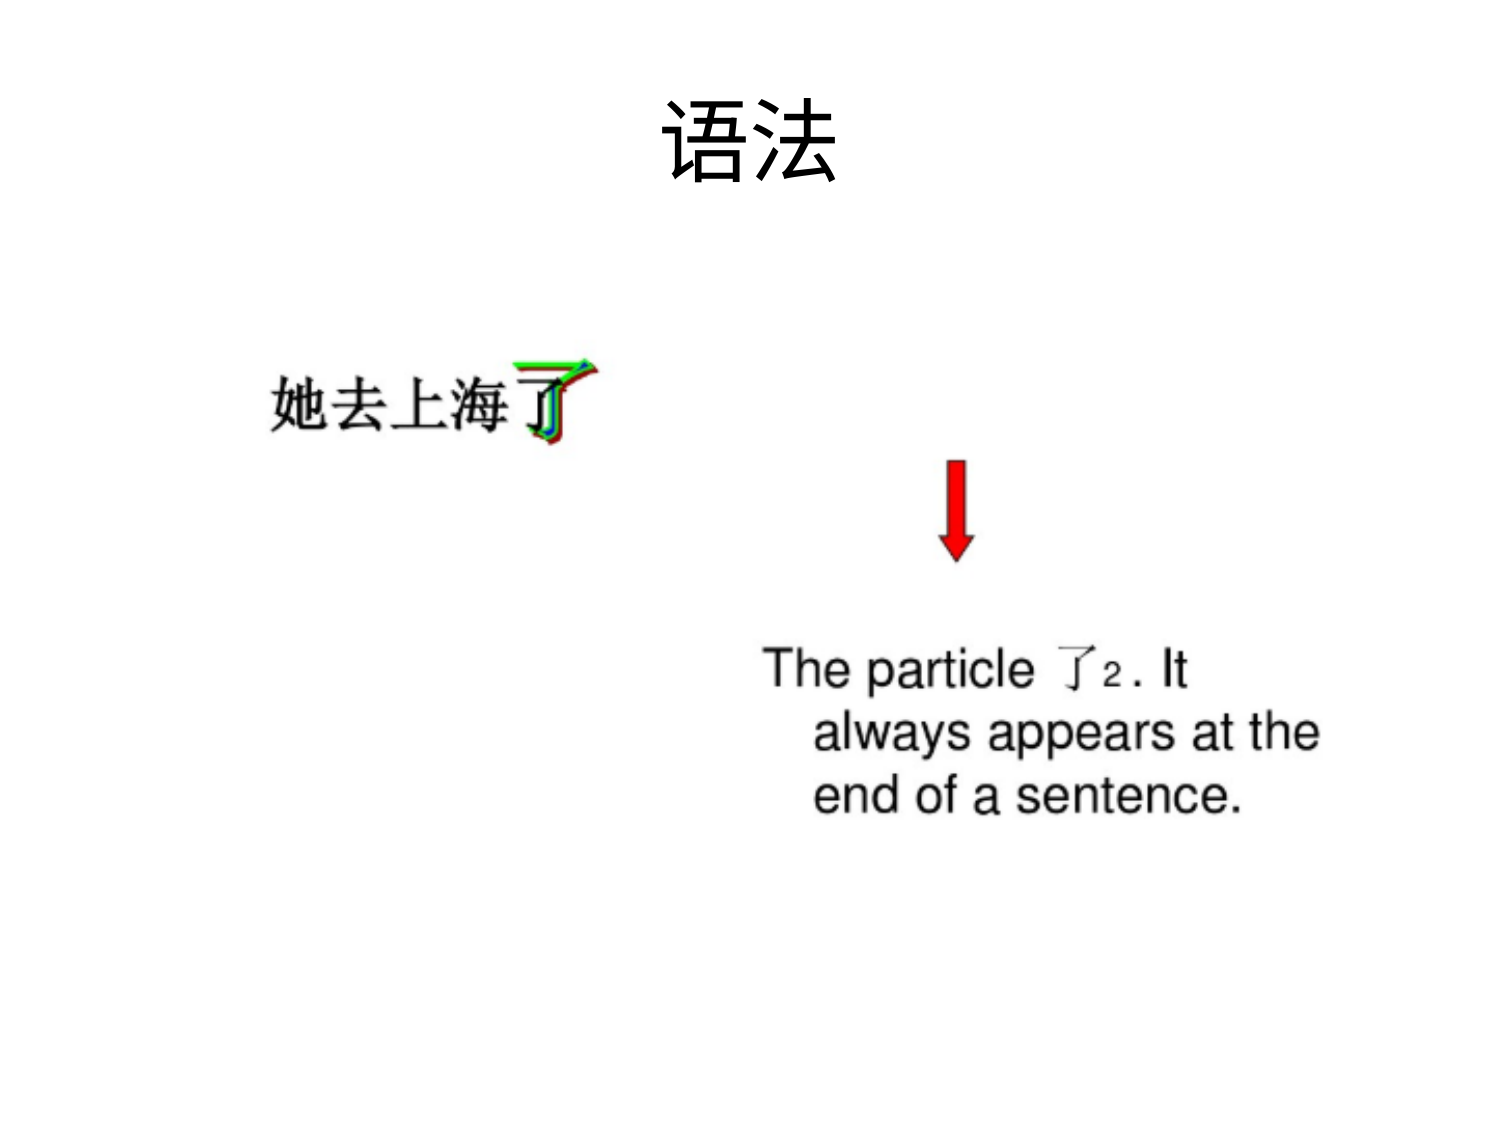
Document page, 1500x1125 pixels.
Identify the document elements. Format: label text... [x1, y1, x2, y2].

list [162, 299, 1389, 947]
title 语法 [75, 45, 1425, 233]
